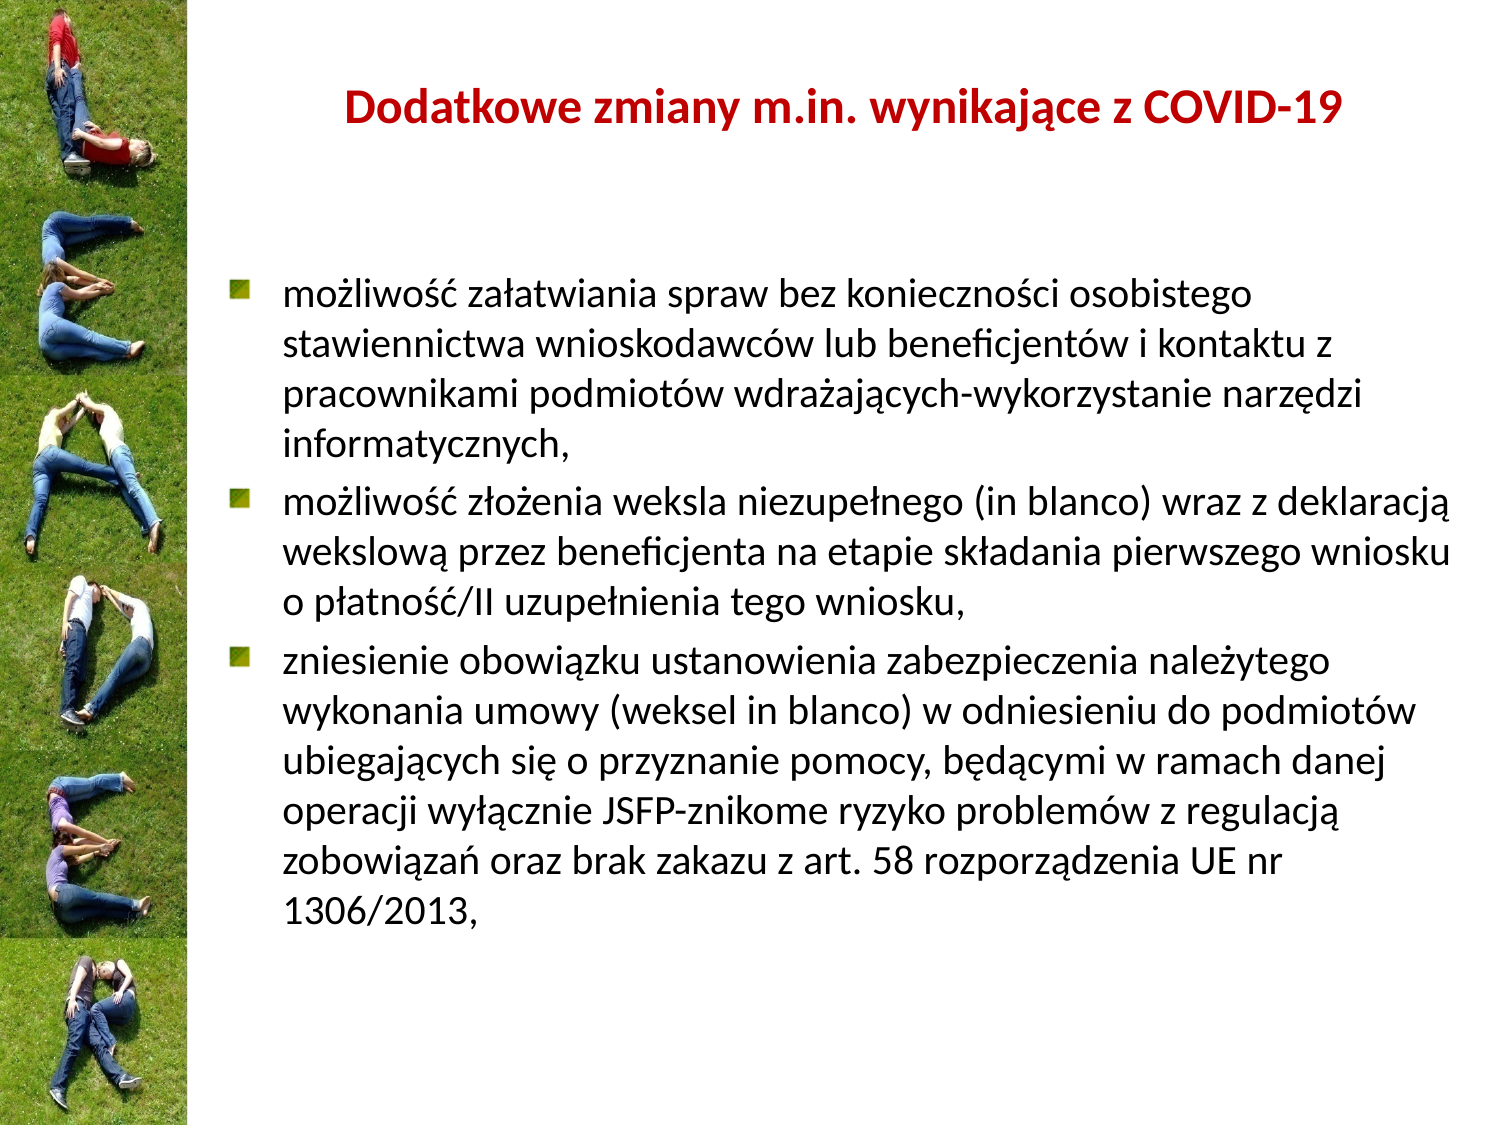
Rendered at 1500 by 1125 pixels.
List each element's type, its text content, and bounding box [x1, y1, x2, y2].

picture [225, 642, 256, 673]
picture [0, 0, 188, 1125]
list możliwość załatwiania spraw bez konieczności osobistego stawiennictwa wnioskodawców lub beneficjentów i kontaktu z pracownikami podmiotów wdrażających-wykorzystanie narzędzi informatycznych, możliwość złożenia weksla niezupełnego (in blanco) wraz z deklaracją wekslową przez beneficjenta na etapie składania pierwszego wniosku o płatność/II uzupełnienia tego wniosku, zniesienie obowiązku ustanowienia zabezpieczenia należytego wykonania umowy (weksel in blanco) w odniesieniu do podmiotów ubiegających się o przyznanie pomocy, będącymi w ramach danej operacji wyłącznie JSFP-znikome ryzyko problemów z regulacją zobowiązań oraz brak zakazu z art. 58 rozporządzenia UE nr 1306/2013, [210, 257, 1471, 1044]
title Dodatkowe zmiany m.in. wynikające z COVID-19 [198, 11, 1489, 197]
picture [225, 484, 256, 514]
picture [225, 275, 256, 305]
